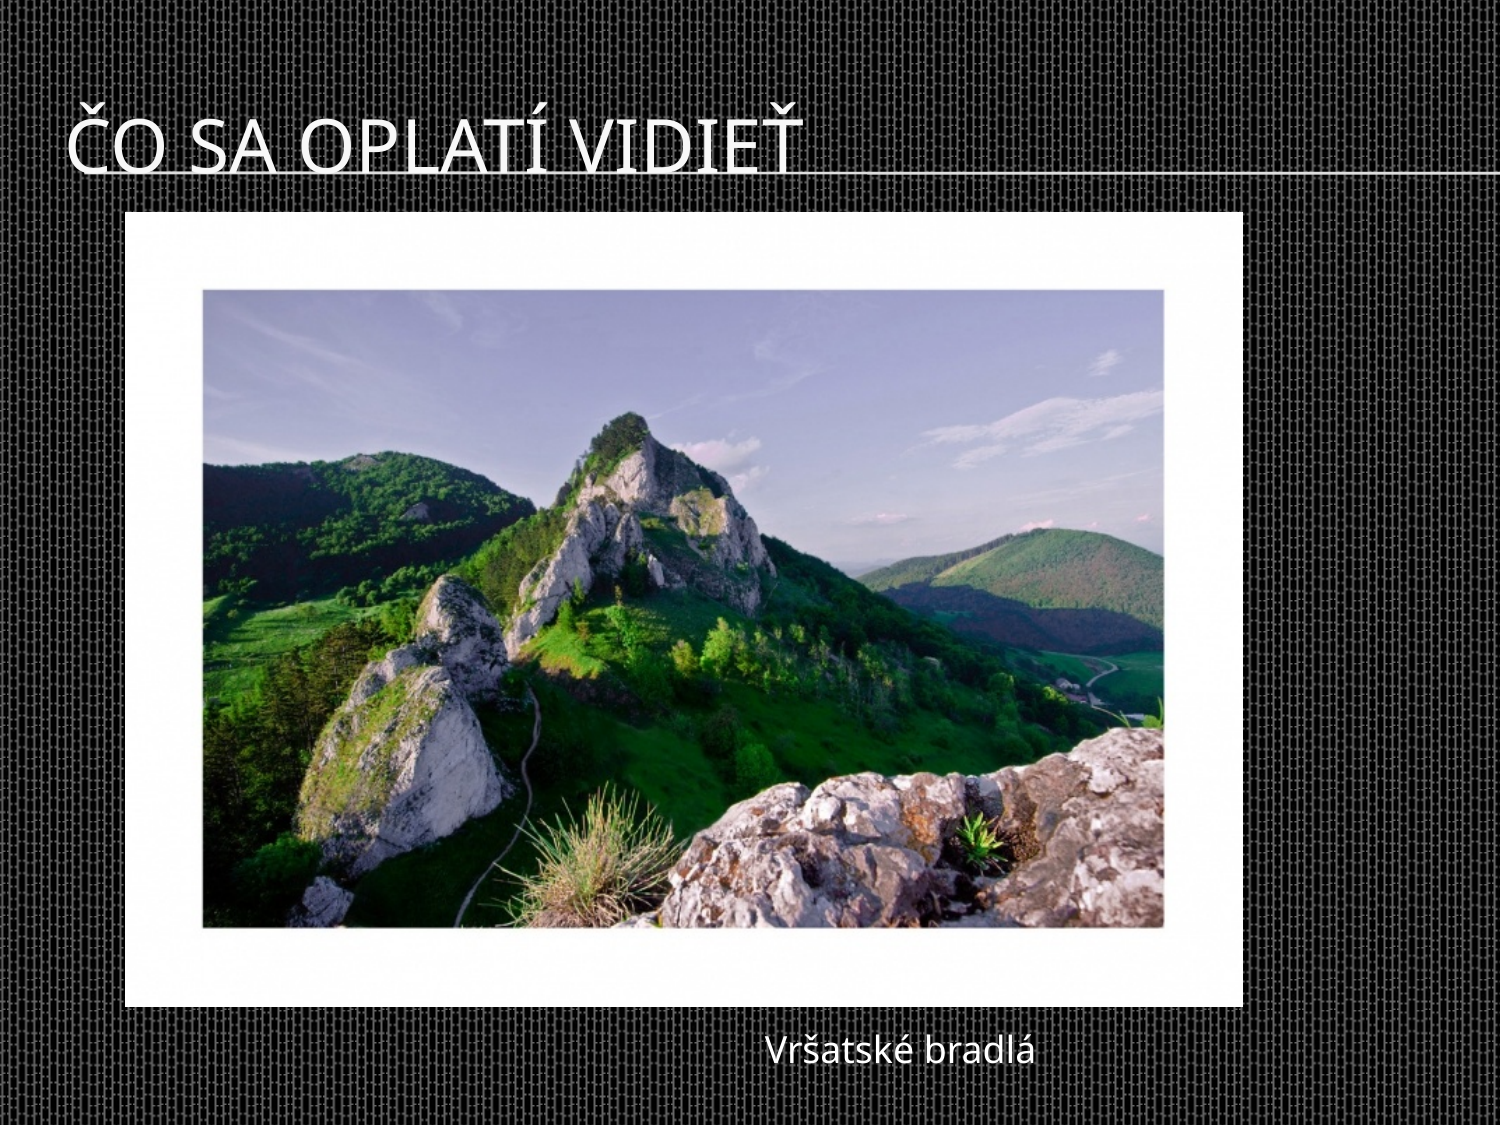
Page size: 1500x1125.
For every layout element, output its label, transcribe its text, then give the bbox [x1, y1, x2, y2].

text_box Vršatské bradlá [749, 1018, 1500, 1079]
picture [124, 212, 1243, 1008]
title Čo sa oplatí vidieť [50, 75, 1475, 213]
